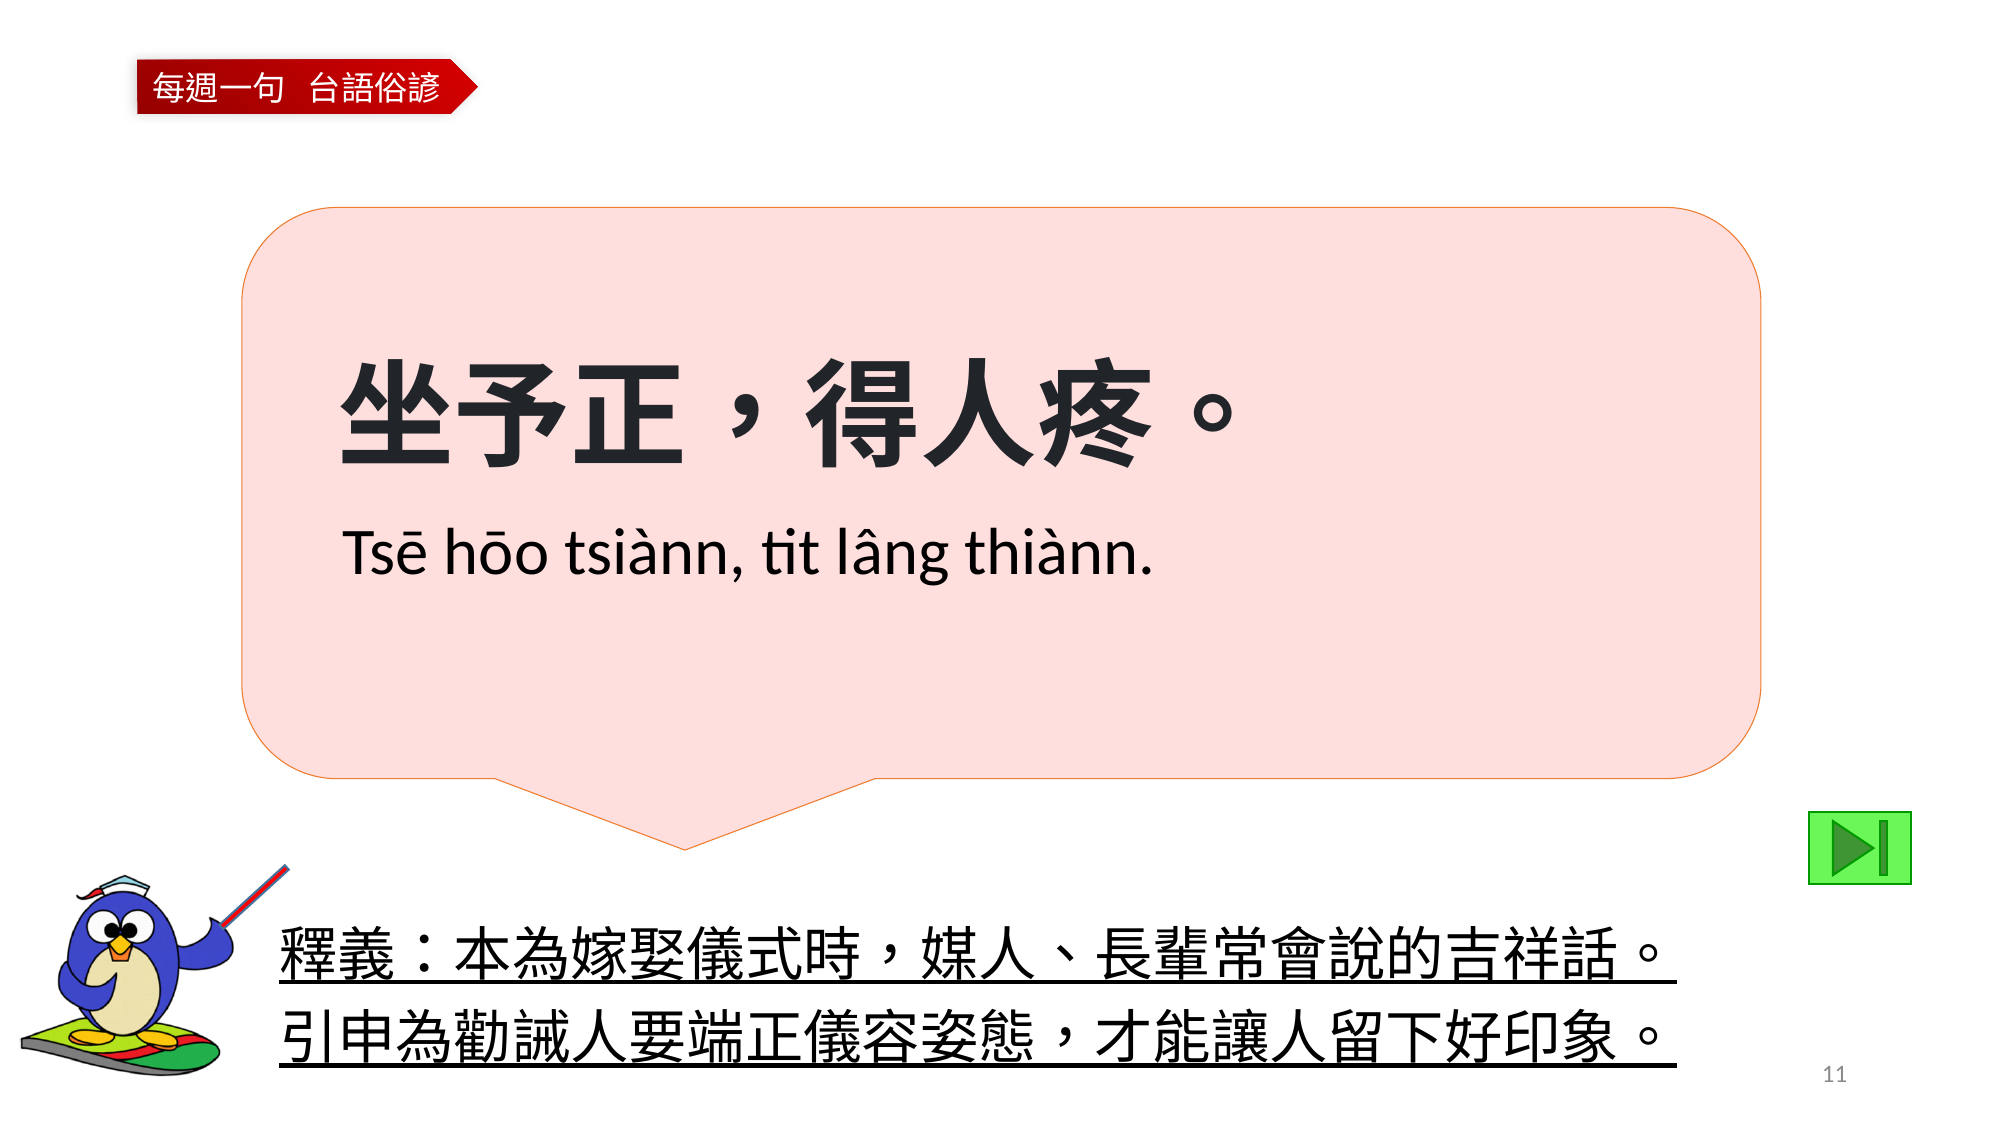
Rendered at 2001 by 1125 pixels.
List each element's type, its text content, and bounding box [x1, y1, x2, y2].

slide_number 11 [1412, 1042, 1863, 1103]
list 釋義：本為嫁娶儀式時，媒人、長輩常會說的吉祥話。 引申為勸誡人要端正儀容姿態，才能讓人留下好印象。 [264, 917, 1942, 1097]
text_box [241, 206, 1762, 851]
text_box 坐予正，得人疼。 [322, 333, 1941, 489]
picture [15, 868, 238, 1085]
text_box [1808, 811, 1912, 885]
text_box Tsē hōo tsiànn, tit lâng thiànn. [327, 500, 1942, 595]
